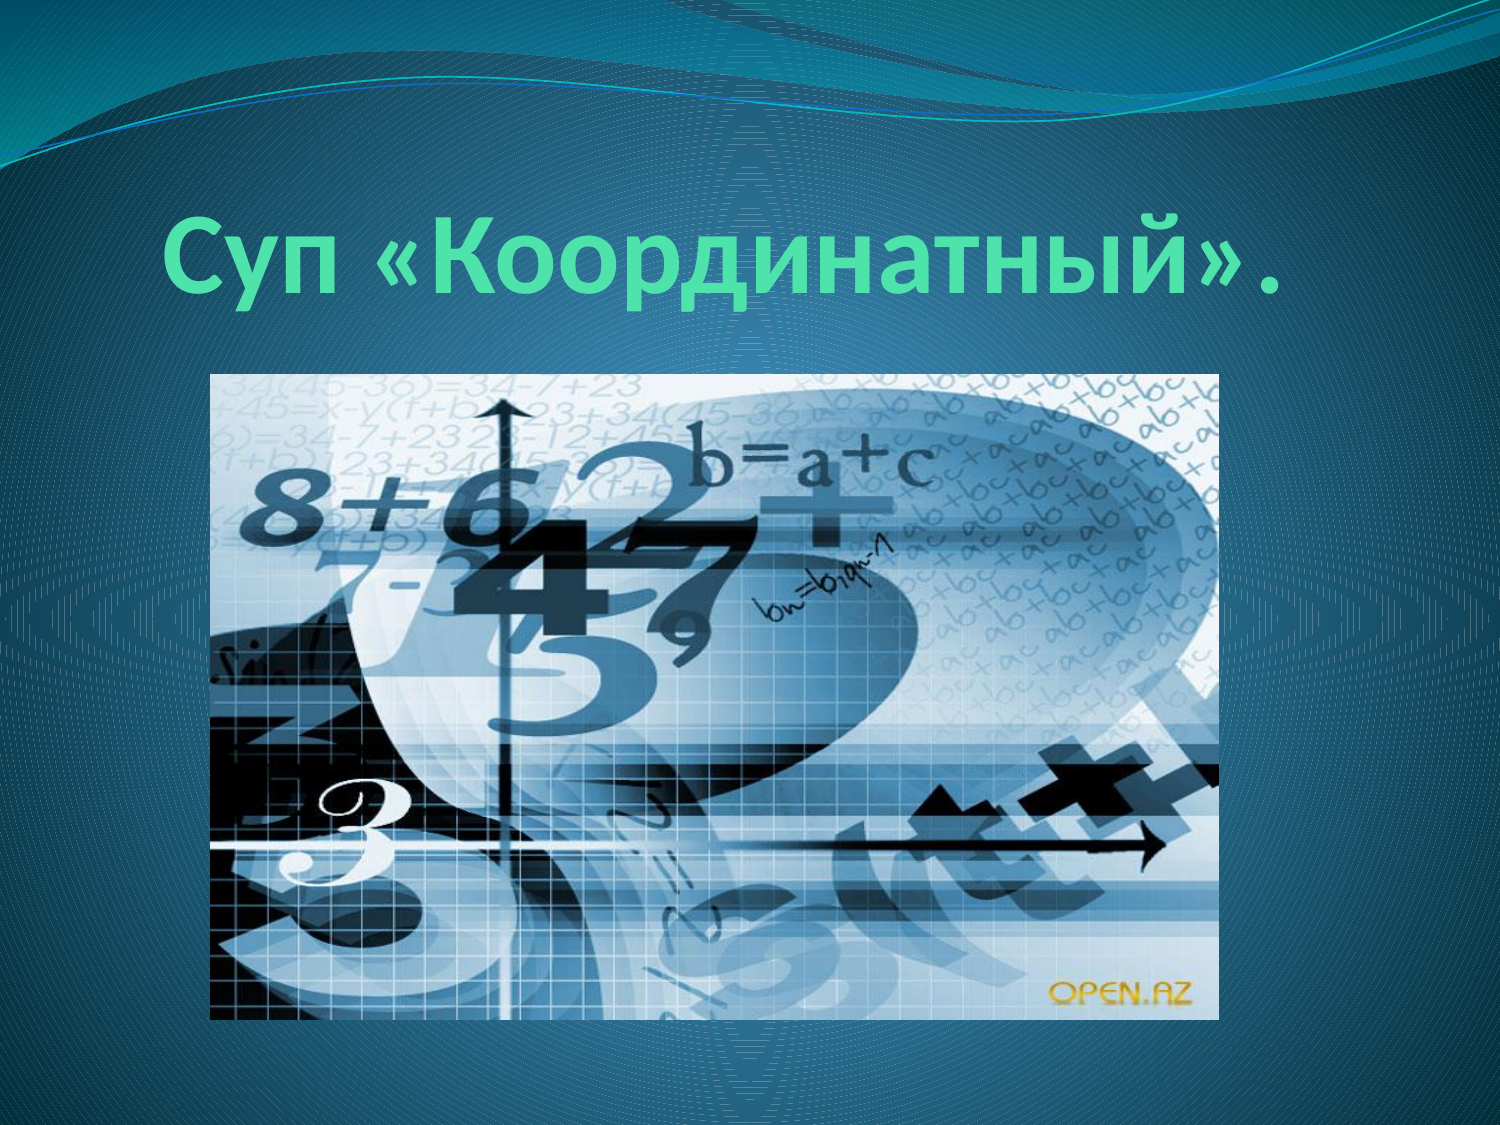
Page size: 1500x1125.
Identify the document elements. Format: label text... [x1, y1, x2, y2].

title Суп «Координатный». [86, 105, 1362, 317]
picture [210, 374, 1219, 1020]
